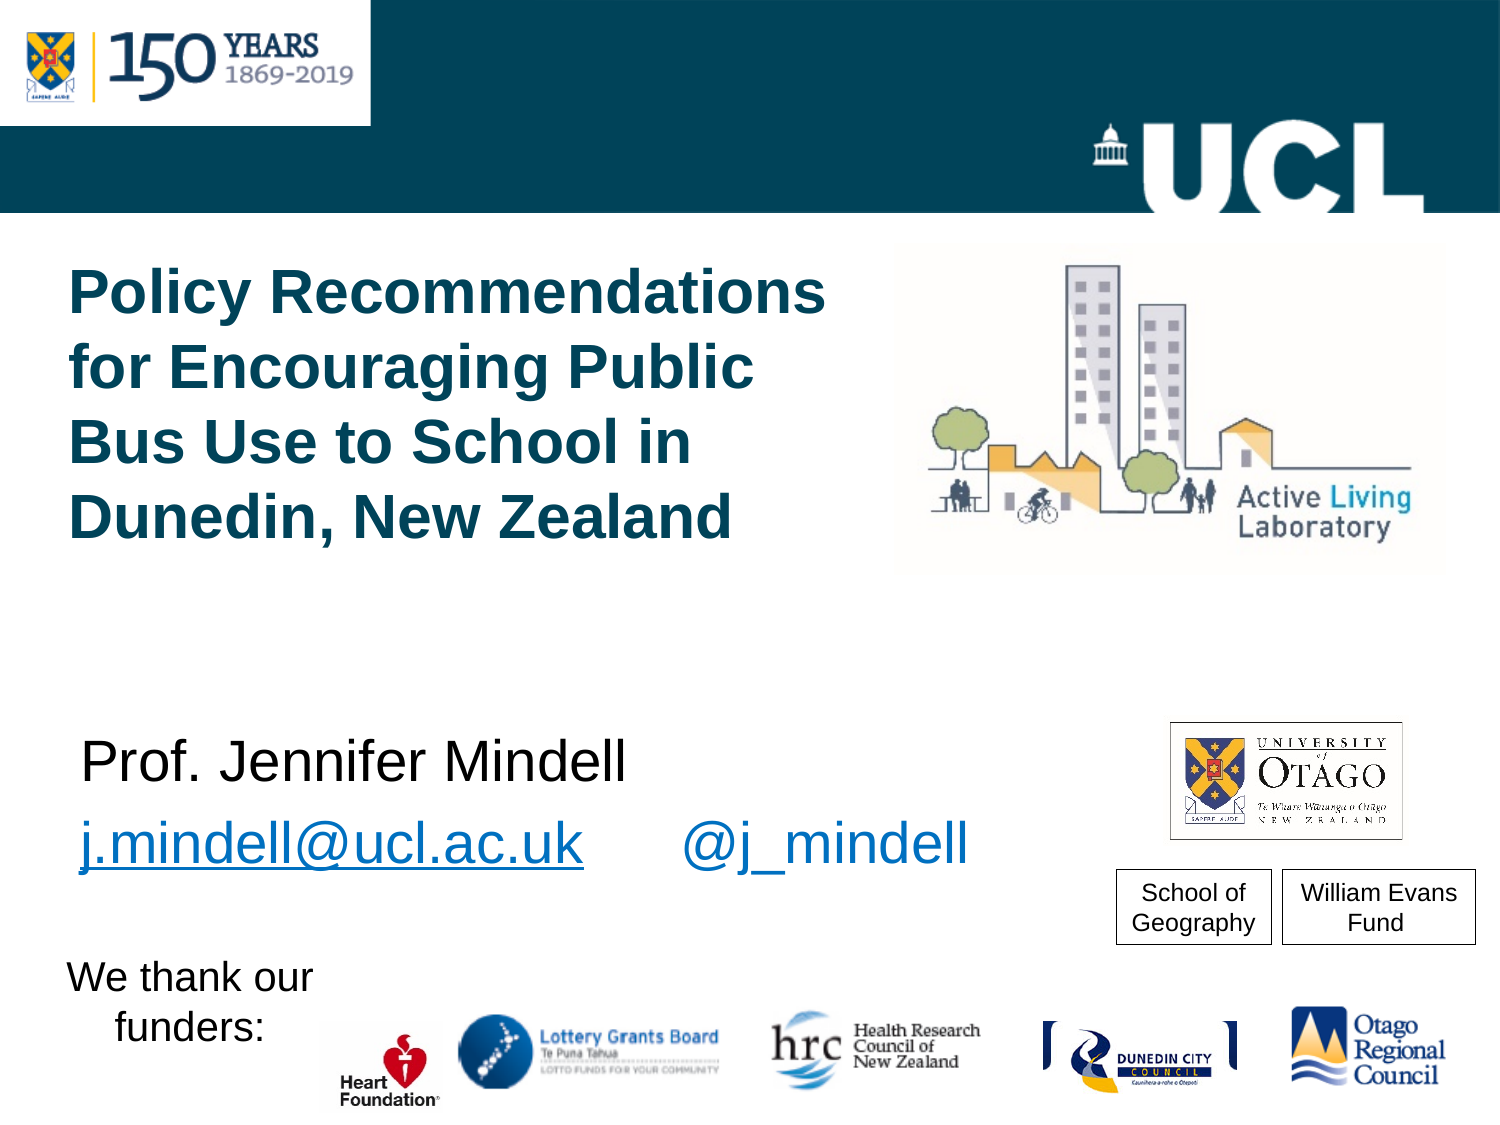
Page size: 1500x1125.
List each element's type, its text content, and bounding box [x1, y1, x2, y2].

picture [1042, 1021, 1237, 1096]
text_box School of Geography [1116, 869, 1272, 945]
picture [585, 123, 1257, 213]
text_box William Evans Fund [1282, 869, 1476, 945]
title Policy Recommendations for Encouraging Public Bus Use to School in Dunedin, New Zealand [53, 243, 904, 634]
picture [1258, 995, 1477, 1096]
picture [319, 999, 739, 1113]
picture [1093, 123, 1128, 165]
picture [761, 995, 992, 1094]
picture [1244, 119, 1340, 213]
picture [1163, 715, 1410, 847]
subtitle Prof. Jennifer Mindell j.mindell@ucl.ac.uk @j_mindell [64, 716, 1500, 1012]
picture [894, 243, 1446, 575]
text_box We thank our funders: [39, 941, 342, 1057]
picture [1354, 0, 1500, 213]
